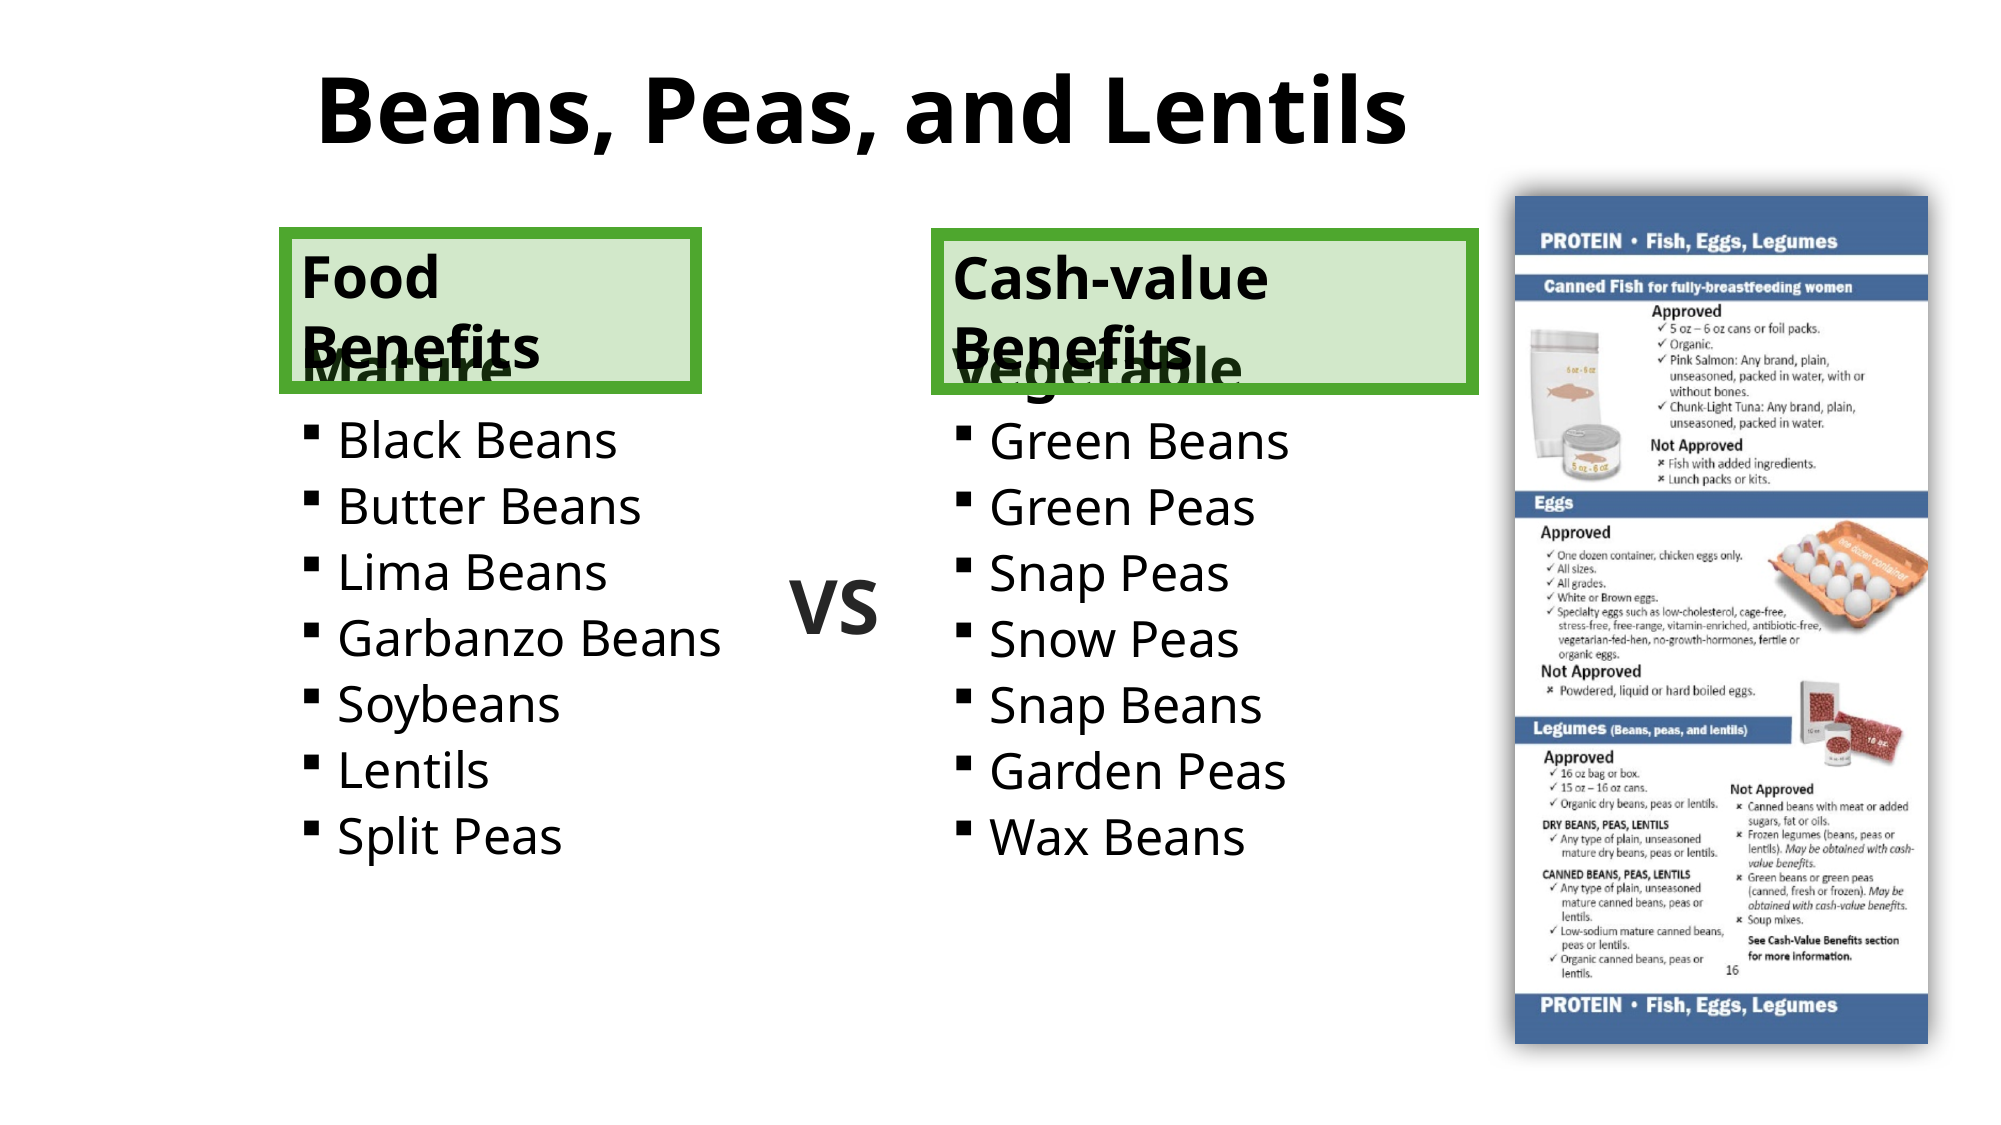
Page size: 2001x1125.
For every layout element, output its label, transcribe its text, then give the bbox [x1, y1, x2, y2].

text_box Mature Black Beans Butter Beans Lima Beans Garbanzo Beans Soybeans Lentils Split Peas [285, 332, 797, 906]
text_box Vegetable Green Beans Green Peas Snap Peas Snow Peas Snap Beans Garden Peas Wax Beans [937, 389, 1473, 907]
picture [1513, 194, 1928, 1044]
text_box Cash-value Benefits [937, 234, 1473, 389]
text_box Food Benefits [285, 232, 697, 388]
text_box Beans, Peas, and Lentils [299, 44, 1638, 170]
text_box VS [774, 551, 913, 674]
